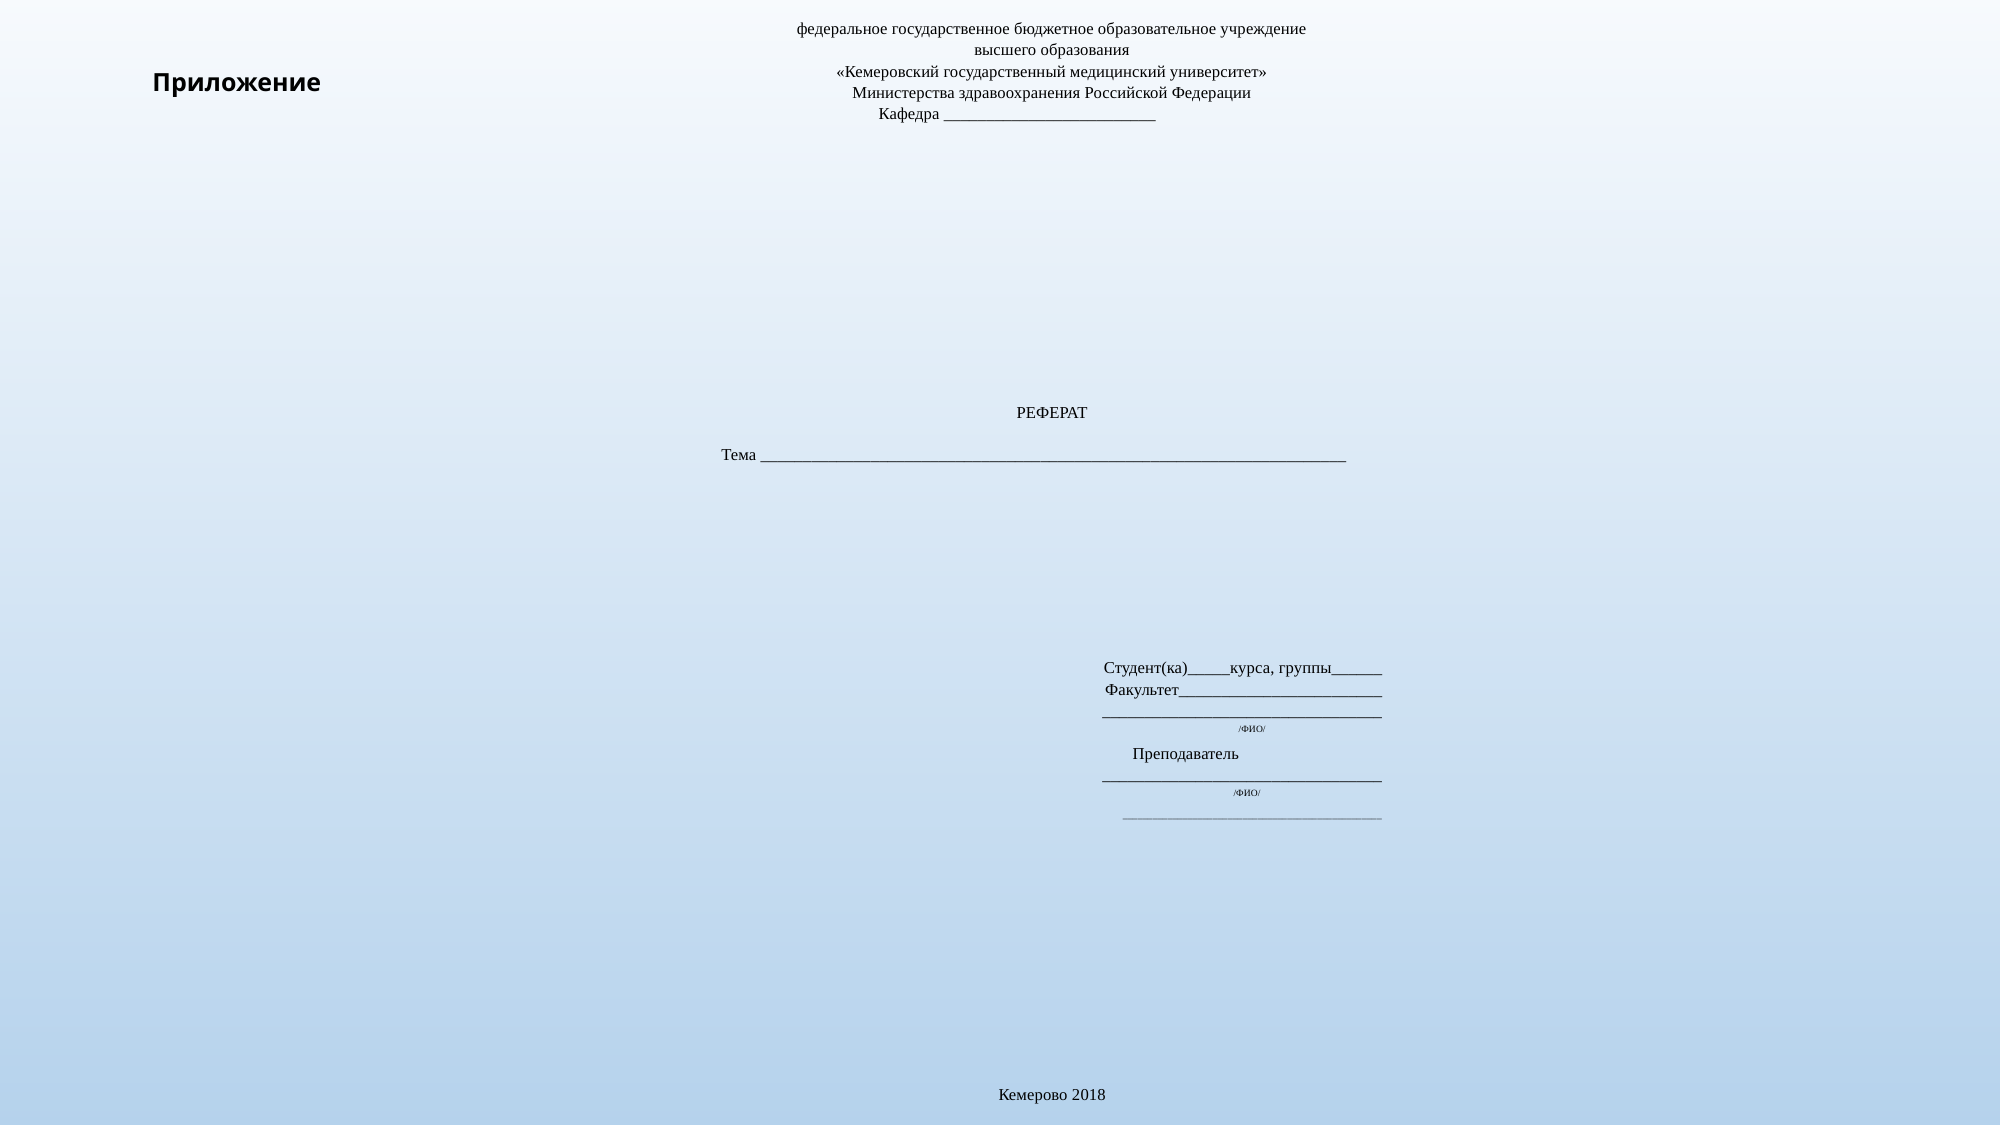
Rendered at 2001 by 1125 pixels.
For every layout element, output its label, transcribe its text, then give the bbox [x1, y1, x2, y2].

text_box федеральное государственное бюджетное образовательное учреждение высшего образования «Кемеровский государственный медицинский университет» Министерства здравоохранения Российской Федерации Кафедра _________________________ РЕФЕРАТ Тема _____________________________________________________________________ Студент(ка)_____курса, группы______ Факультет________________________ _________________________________ /ФИО/ Преподаватель _________________________________ /ФИО/ ____________________________________________________ Кемерово 2018 [706, 9, 1398, 1112]
title Приложение [137, 59, 375, 107]
